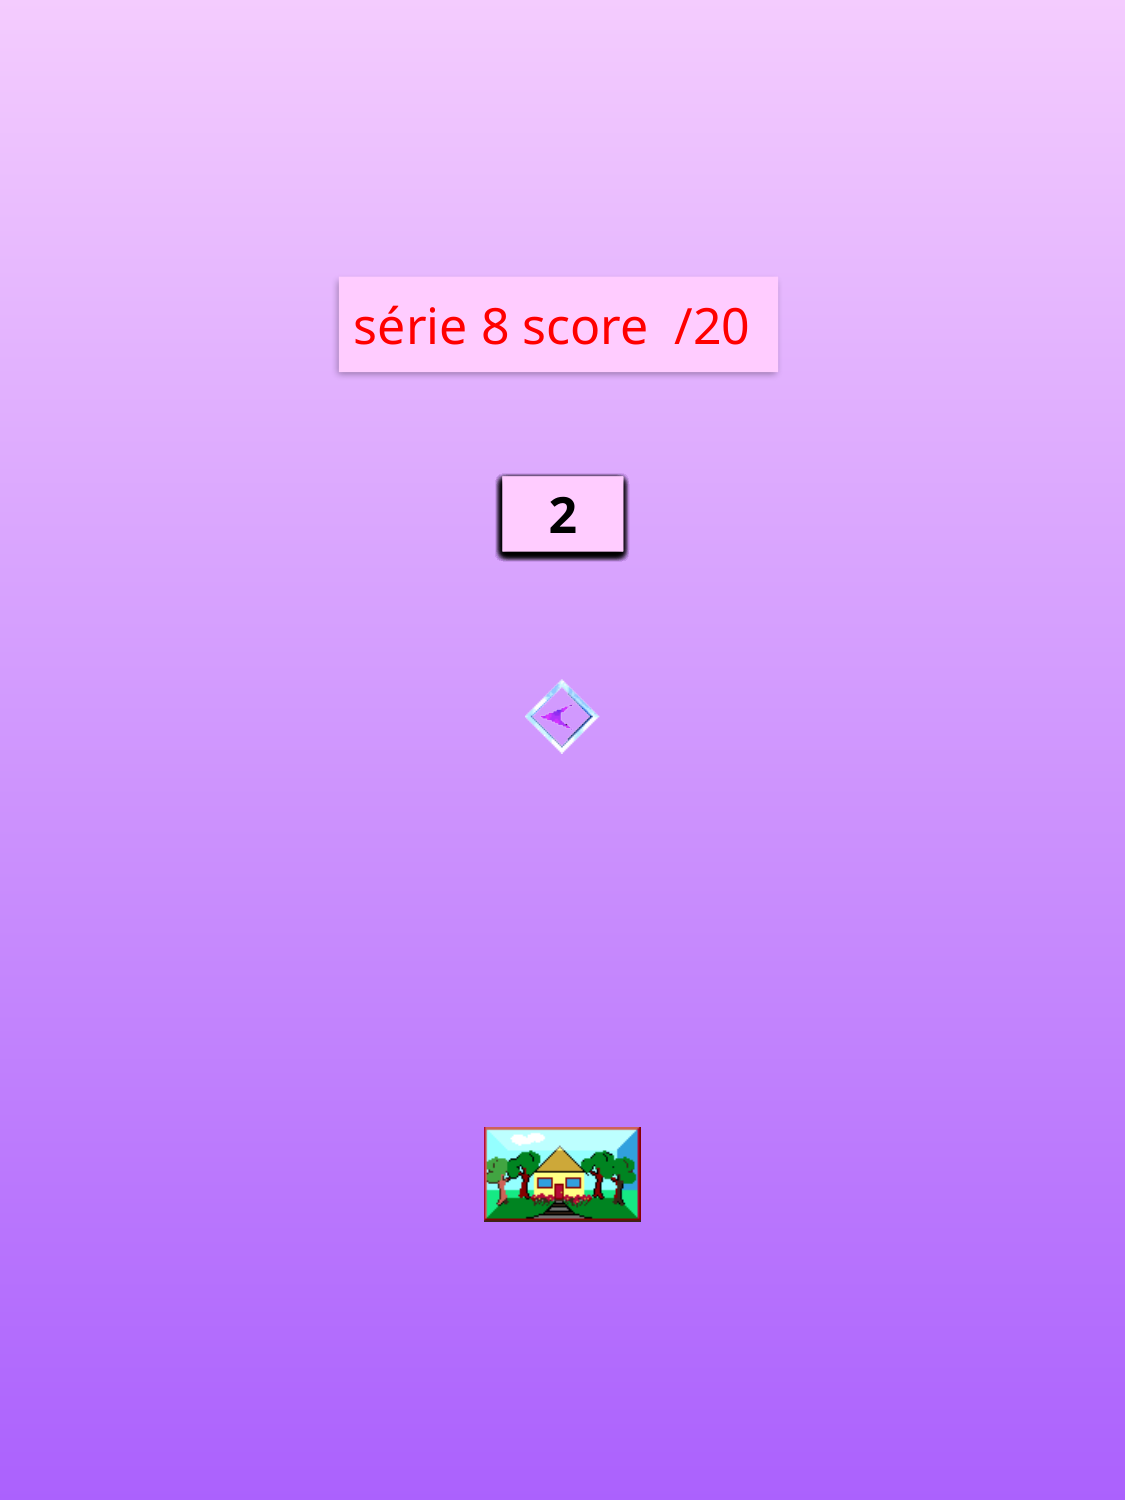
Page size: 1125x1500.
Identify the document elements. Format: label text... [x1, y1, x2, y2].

picture [484, 1127, 642, 1222]
text_box série 8 score /20 [338, 276, 779, 373]
picture [524, 677, 601, 754]
text_box [476, 454, 642, 578]
text_box [0, 0, 1125, 1500]
